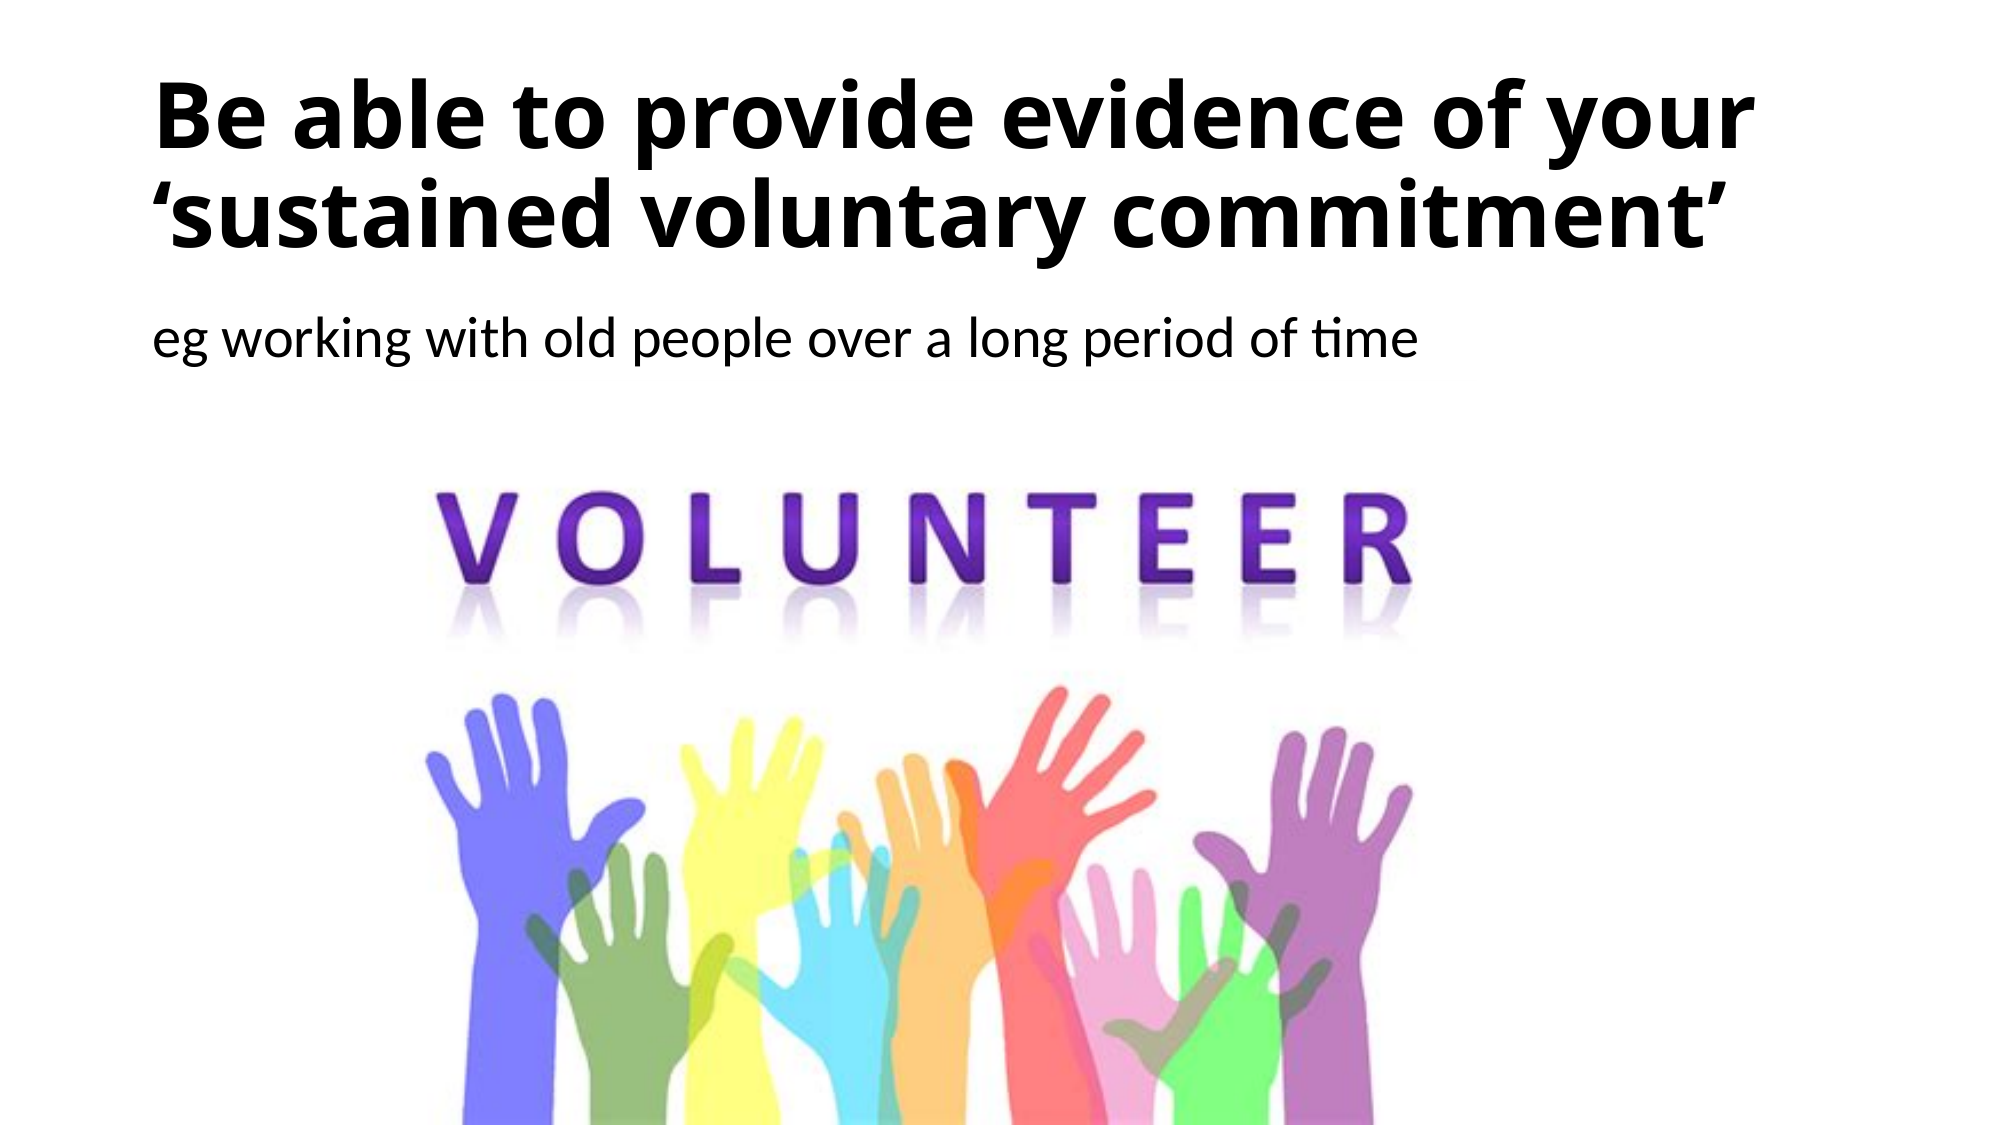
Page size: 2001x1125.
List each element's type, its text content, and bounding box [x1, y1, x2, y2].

title Be able to provide evidence of your ‘sustained voluntary commitment’ [137, 59, 1863, 278]
list eg working with old people over a long period of time [137, 299, 1863, 1014]
picture [392, 379, 1477, 1125]
